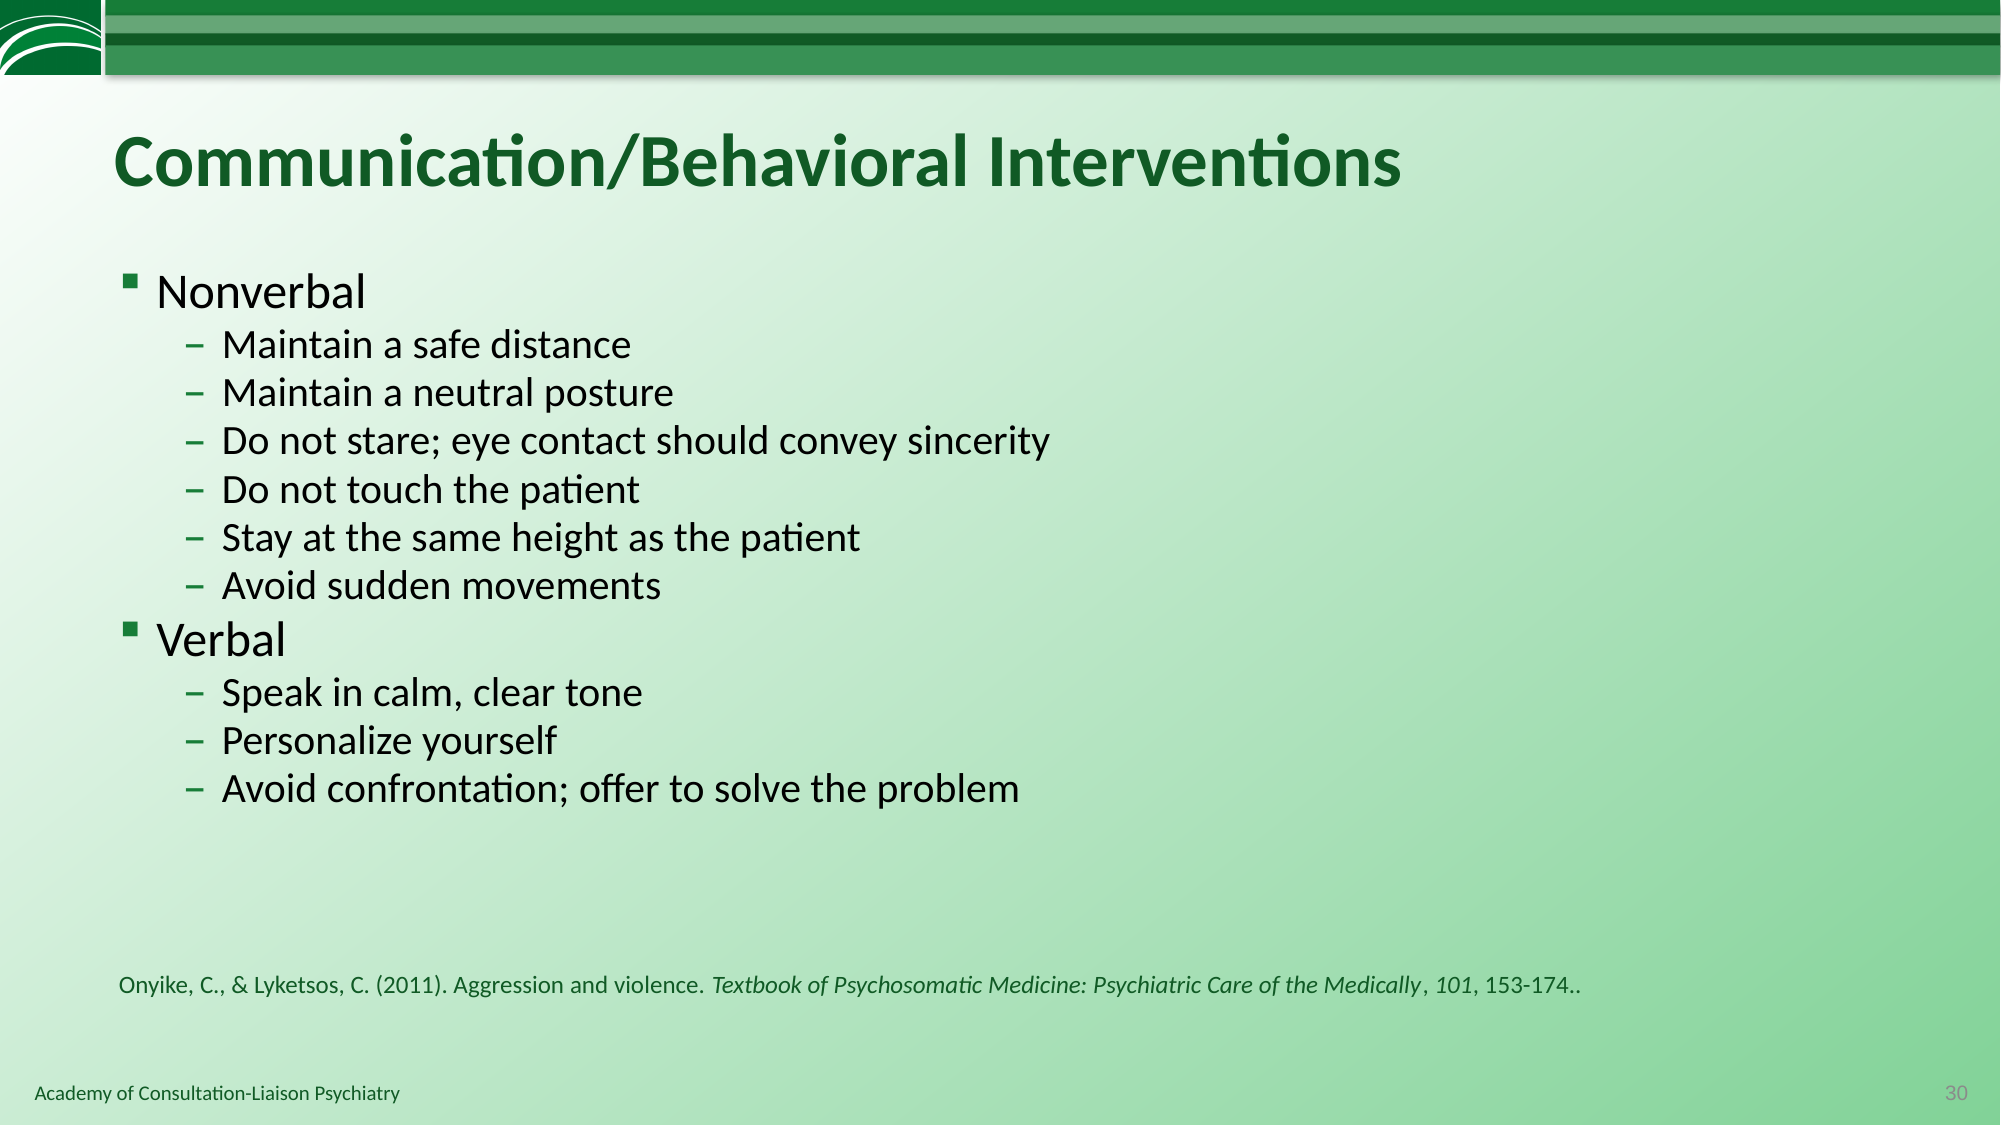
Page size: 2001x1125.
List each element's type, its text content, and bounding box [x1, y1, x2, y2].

title Communication/Behavioral Interventions [99, 62, 1900, 250]
text_box Onyike, C., & Lyketsos, C. (2011). Aggression and violence. Textbook of Psychosomatic Medicine: Psychiatric Care of the Medically, 101, 153-174.. [103, 962, 1904, 1025]
list Nonverbal Maintain a safe distance Maintain a neutral posture Do not stare; eye contact should convey sincerity Do not touch the patient Stay at the same height as the patient Avoid sudden movements Verbal Speak in calm, clear tone Personalize yourself Avoid confrontation; offer to solve the problem [103, 262, 1904, 907]
slide_number 30 [1903, 1062, 1984, 1122]
picture [0, 0, 101, 75]
